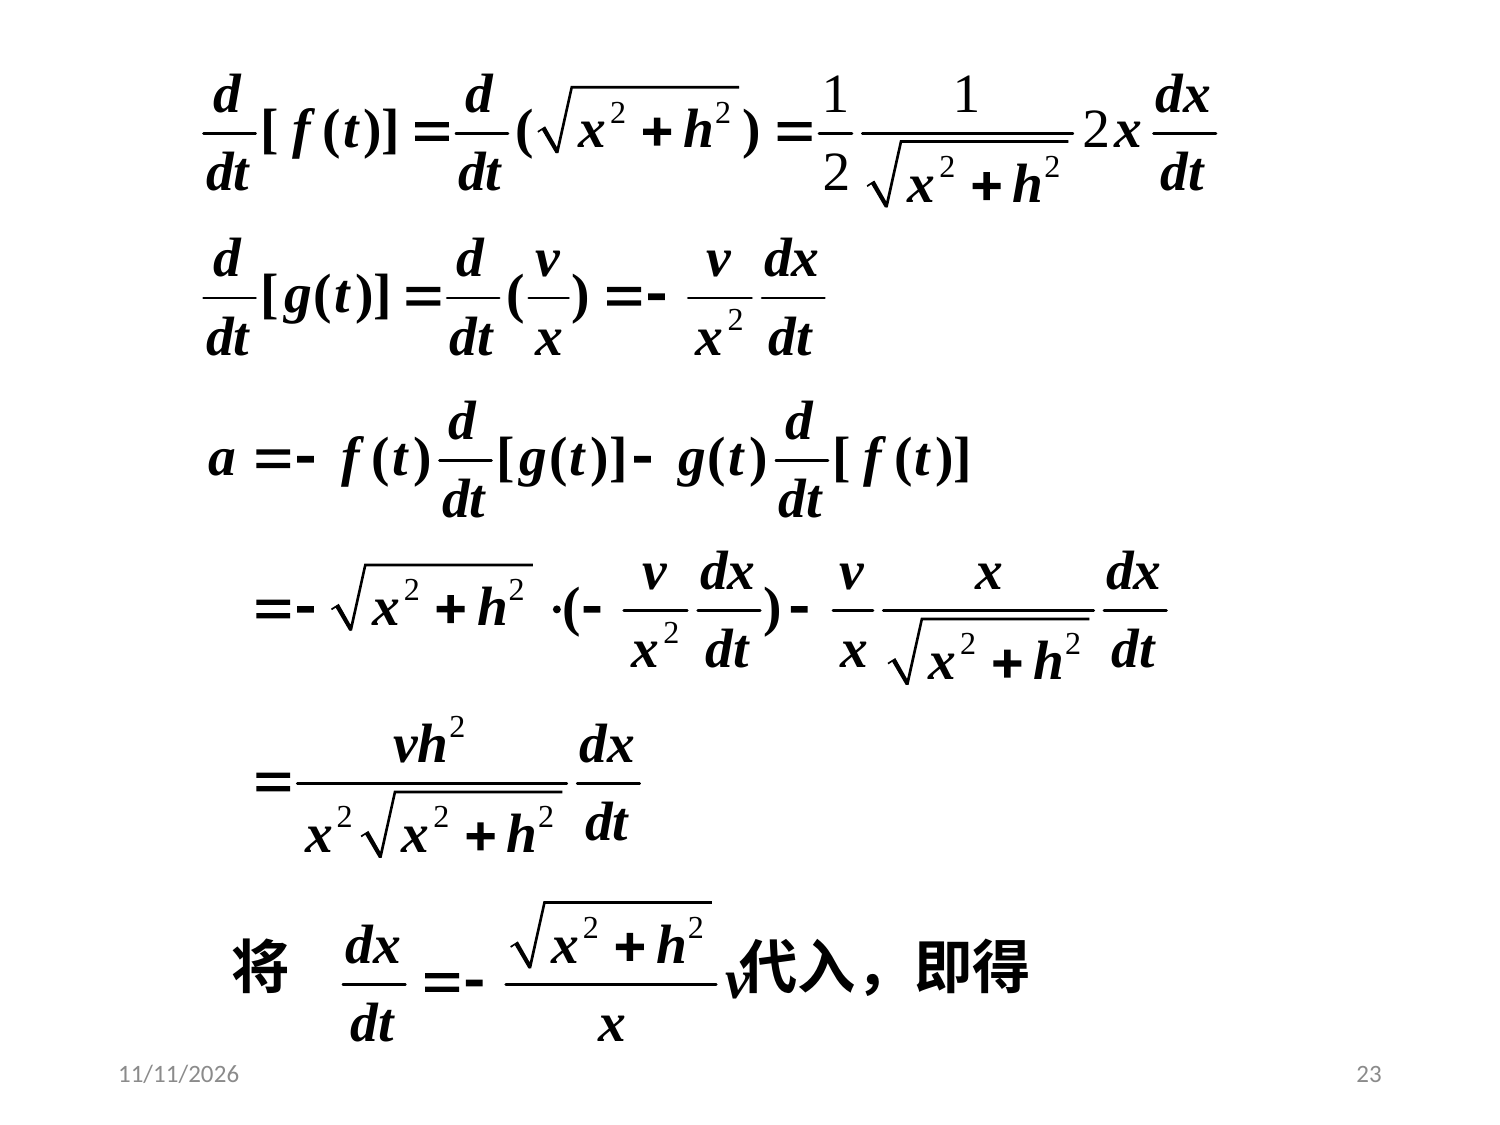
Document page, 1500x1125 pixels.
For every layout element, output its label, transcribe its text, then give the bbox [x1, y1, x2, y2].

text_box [216, 887, 1262, 1055]
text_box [194, 55, 1226, 218]
slide_number 23 [1059, 1042, 1397, 1103]
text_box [194, 220, 838, 369]
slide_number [103, 1042, 441, 1103]
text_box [201, 385, 1178, 871]
